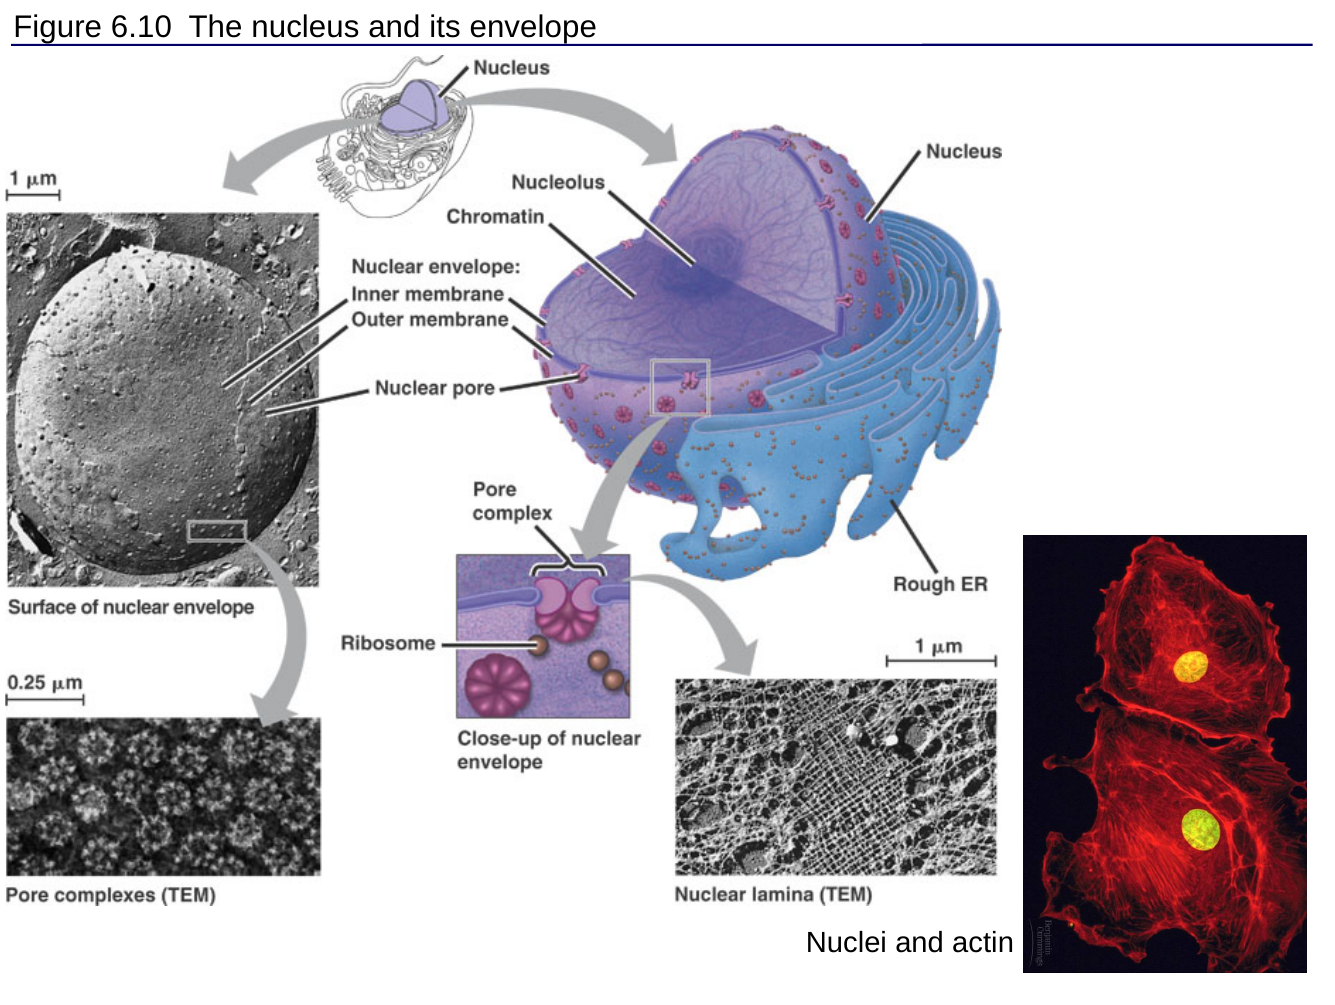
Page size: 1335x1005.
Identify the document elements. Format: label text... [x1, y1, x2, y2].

title Figure 6.10 The nucleus and its envelope [0, 0, 1291, 67]
picture [5, 55, 1002, 907]
picture [1023, 535, 1307, 974]
text_box Nuclei and actin [792, 916, 1018, 973]
